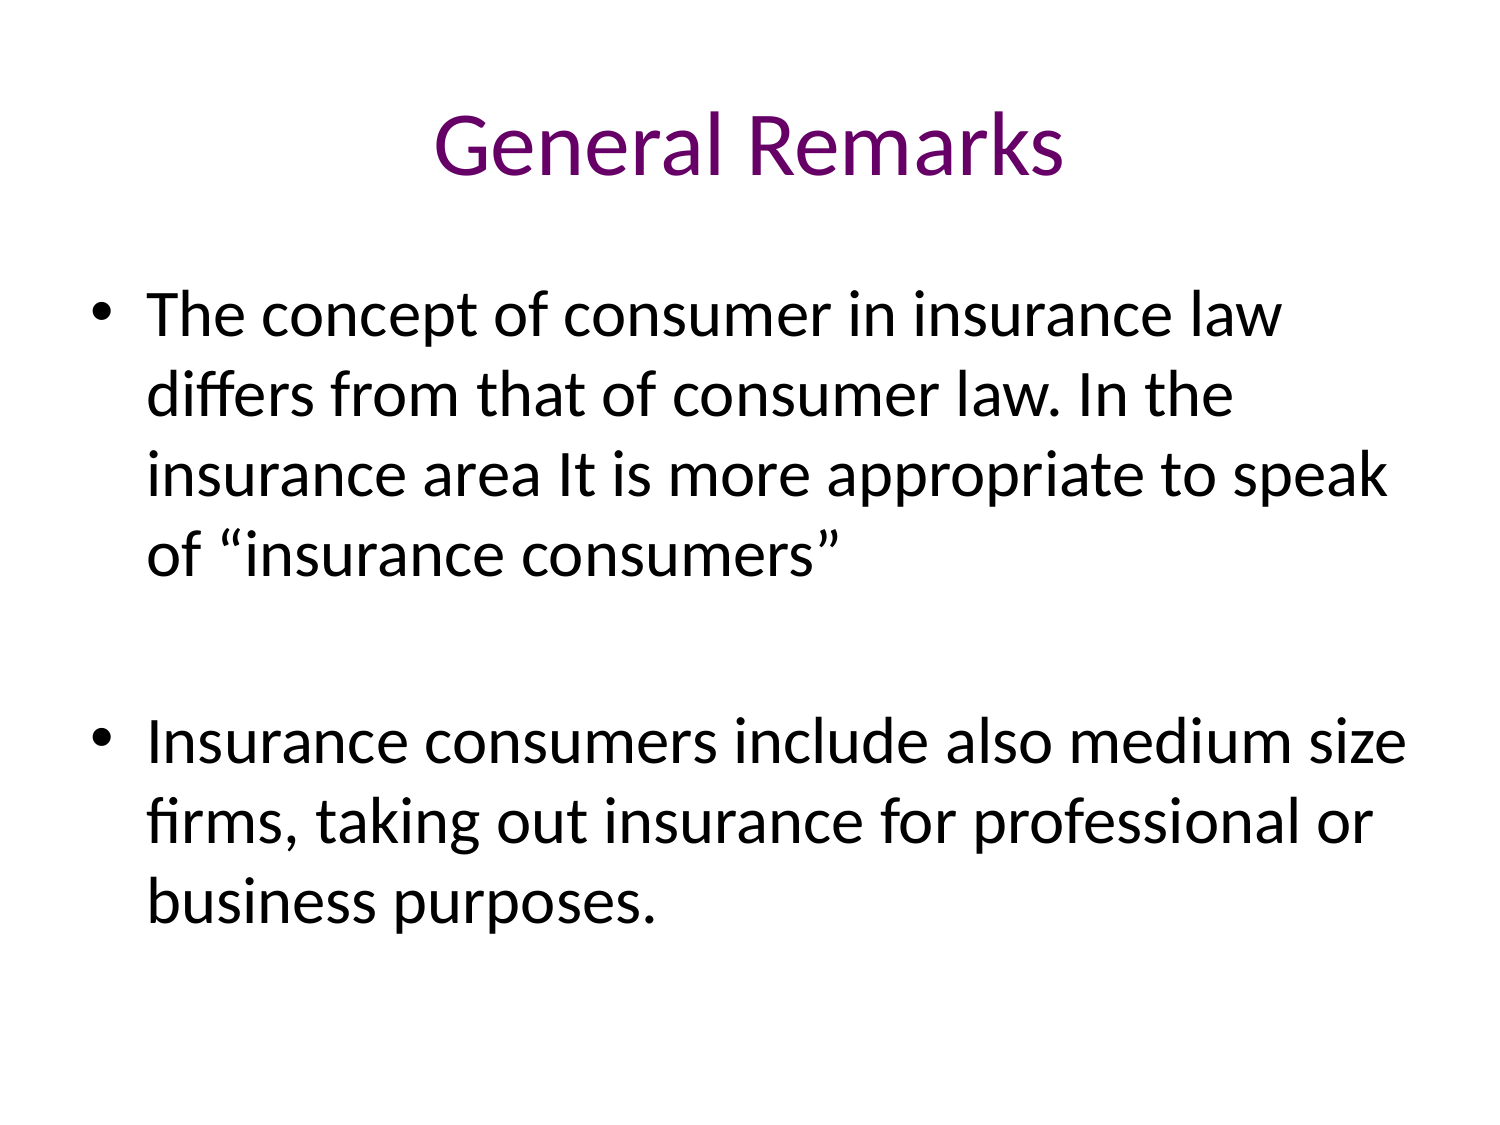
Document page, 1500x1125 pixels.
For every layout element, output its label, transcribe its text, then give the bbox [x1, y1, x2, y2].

title General Remarks [75, 45, 1425, 233]
list The concept of consumer in insurance law differs from that of consumer law. In the insurance area It is more appropriate to speak of “insurance consumers” Insurance consumers include also medium size firms, taking out insurance for professional or business purposes. [75, 262, 1425, 1005]
